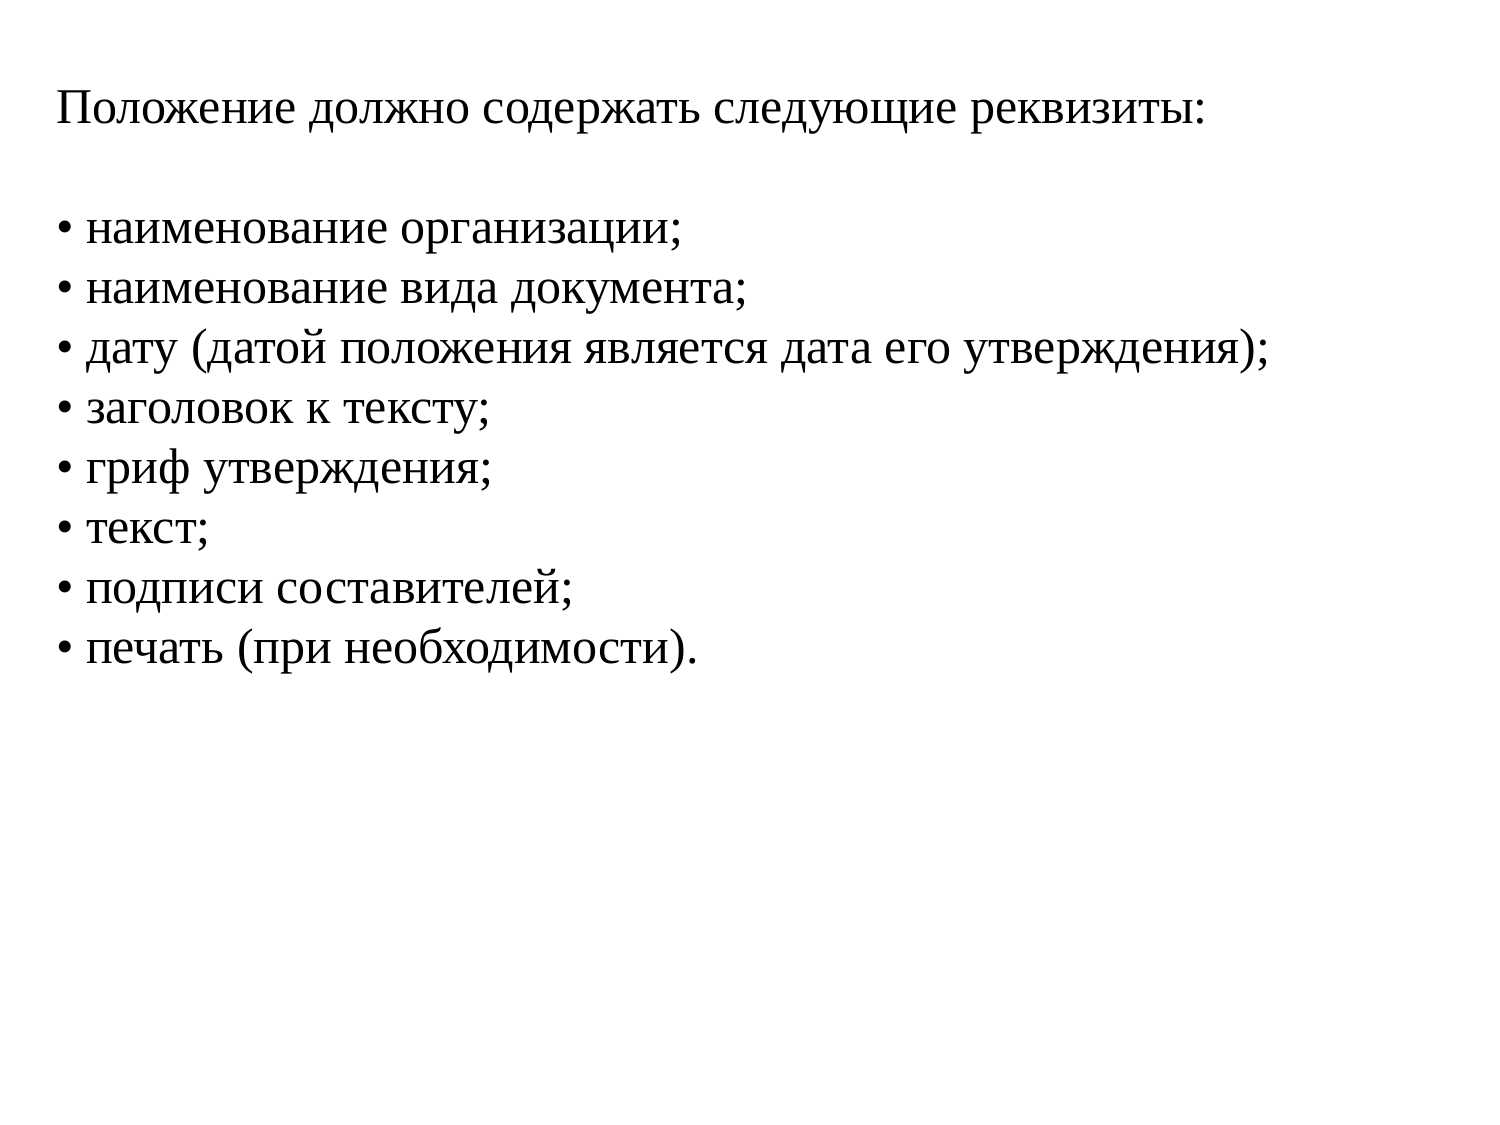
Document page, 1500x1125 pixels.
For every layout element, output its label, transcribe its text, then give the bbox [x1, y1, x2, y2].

text_box Положение должно содержать следующие реквизиты: • наименование организации; • наименование вида документа; • дату (датой положения является дата его утверждения); • заголовок к тексту; • гриф утверждения; • текст; • подписи составителей; • печать (при необходимости). [41, 66, 1471, 742]
